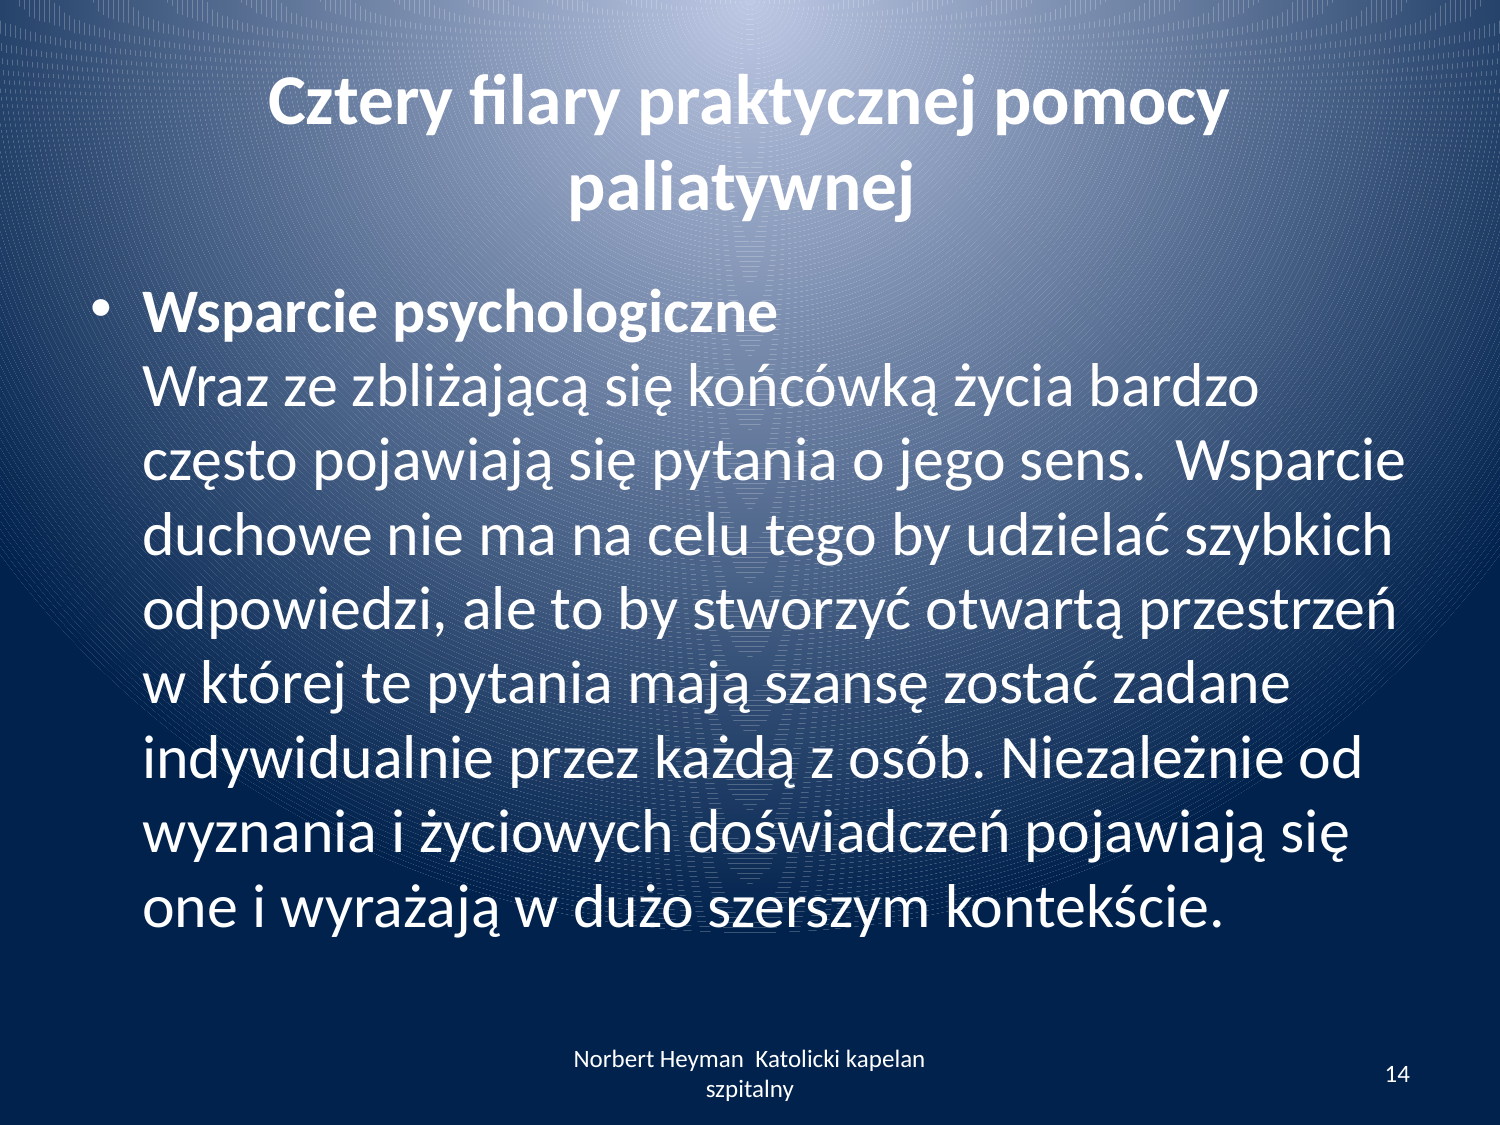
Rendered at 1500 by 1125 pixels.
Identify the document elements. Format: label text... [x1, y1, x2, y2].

footer Norbert Heyman Katolicki kapelan szpitalny [512, 1042, 988, 1103]
title Cztery filary praktycznej pomocy paliatywnej [75, 45, 1425, 233]
slide_number 14 [1074, 1042, 1425, 1103]
list Wsparcie psychologiczne Wraz ze zbliżającą się końcówką życia bardzo często pojawiają się pytania o jego sens. Wsparcie duchowe nie ma na celu tego by udzielać szybkich odpowiedzi, ale to by stworzyć otwartą przestrzeń w której te pytania mają szansę zostać zadane indywidualnie przez każdą z osób. Niezależnie od wyznania i życiowych doświadczeń pojawiają się one i wyrażają w dużo szerszym kontekście. [75, 262, 1425, 1005]
